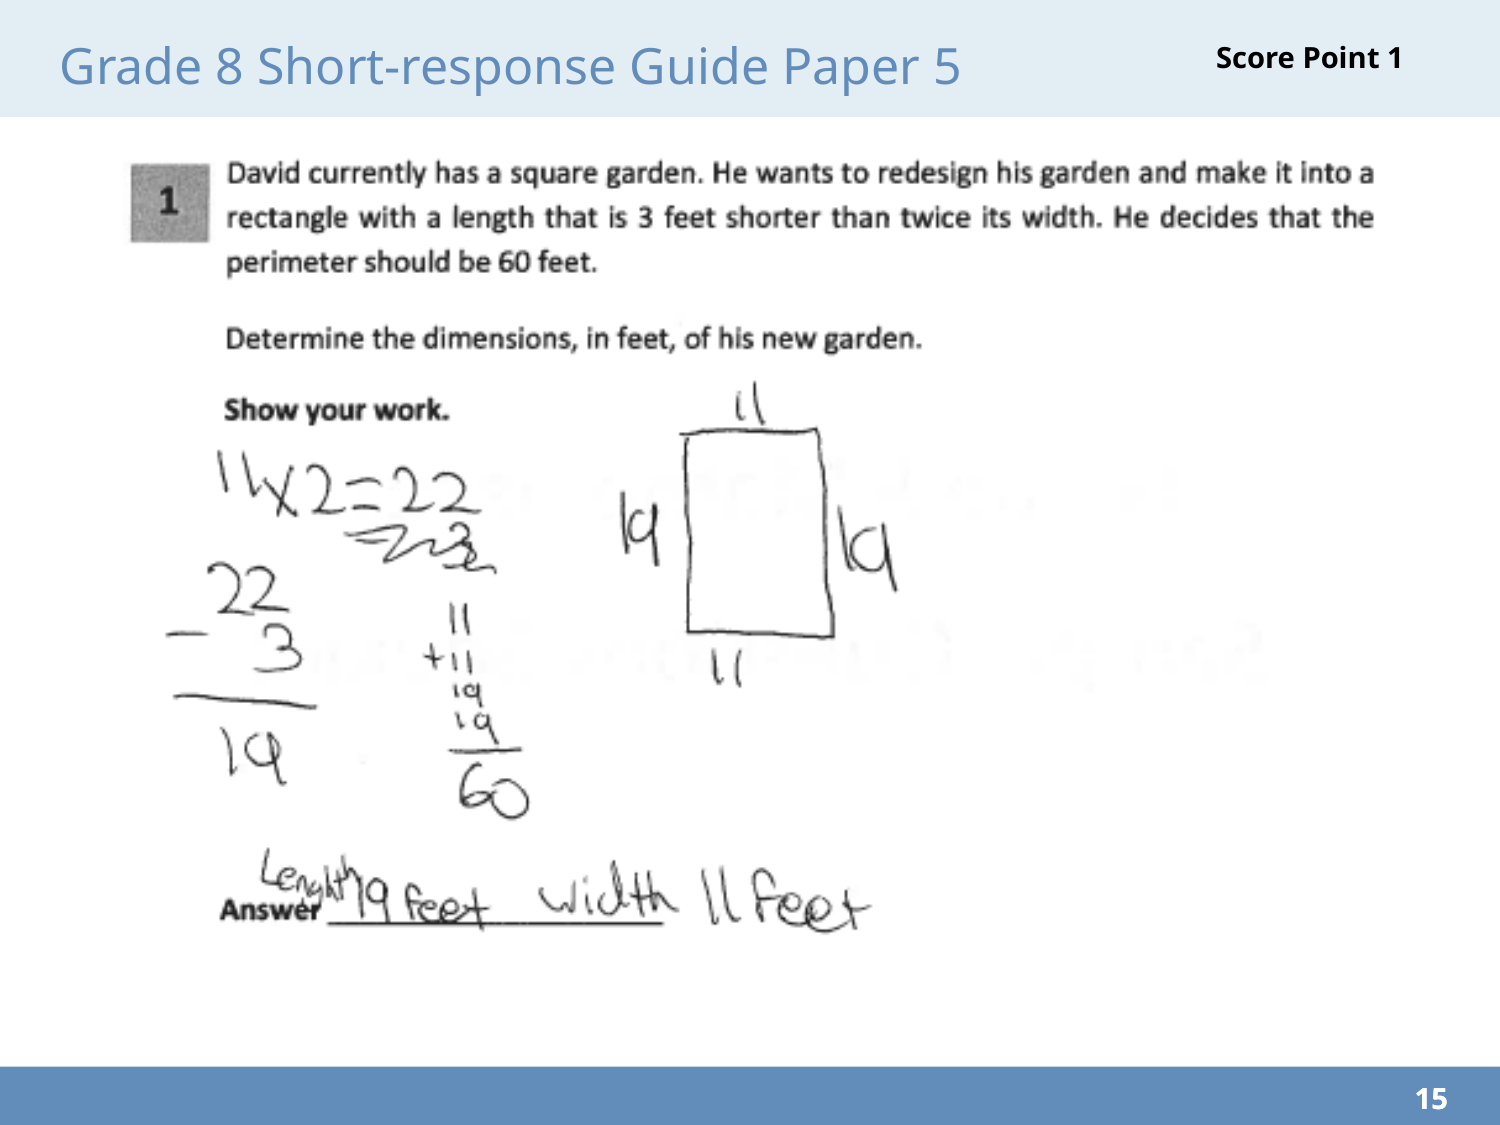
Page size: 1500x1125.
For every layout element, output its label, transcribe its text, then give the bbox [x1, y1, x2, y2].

title Grade 8 Short-response Guide Paper 5 [59, 33, 1500, 109]
text_box Score Point 1 [1201, 32, 1419, 82]
text_box 15 [1414, 1080, 1500, 1125]
picture [112, 142, 1421, 955]
